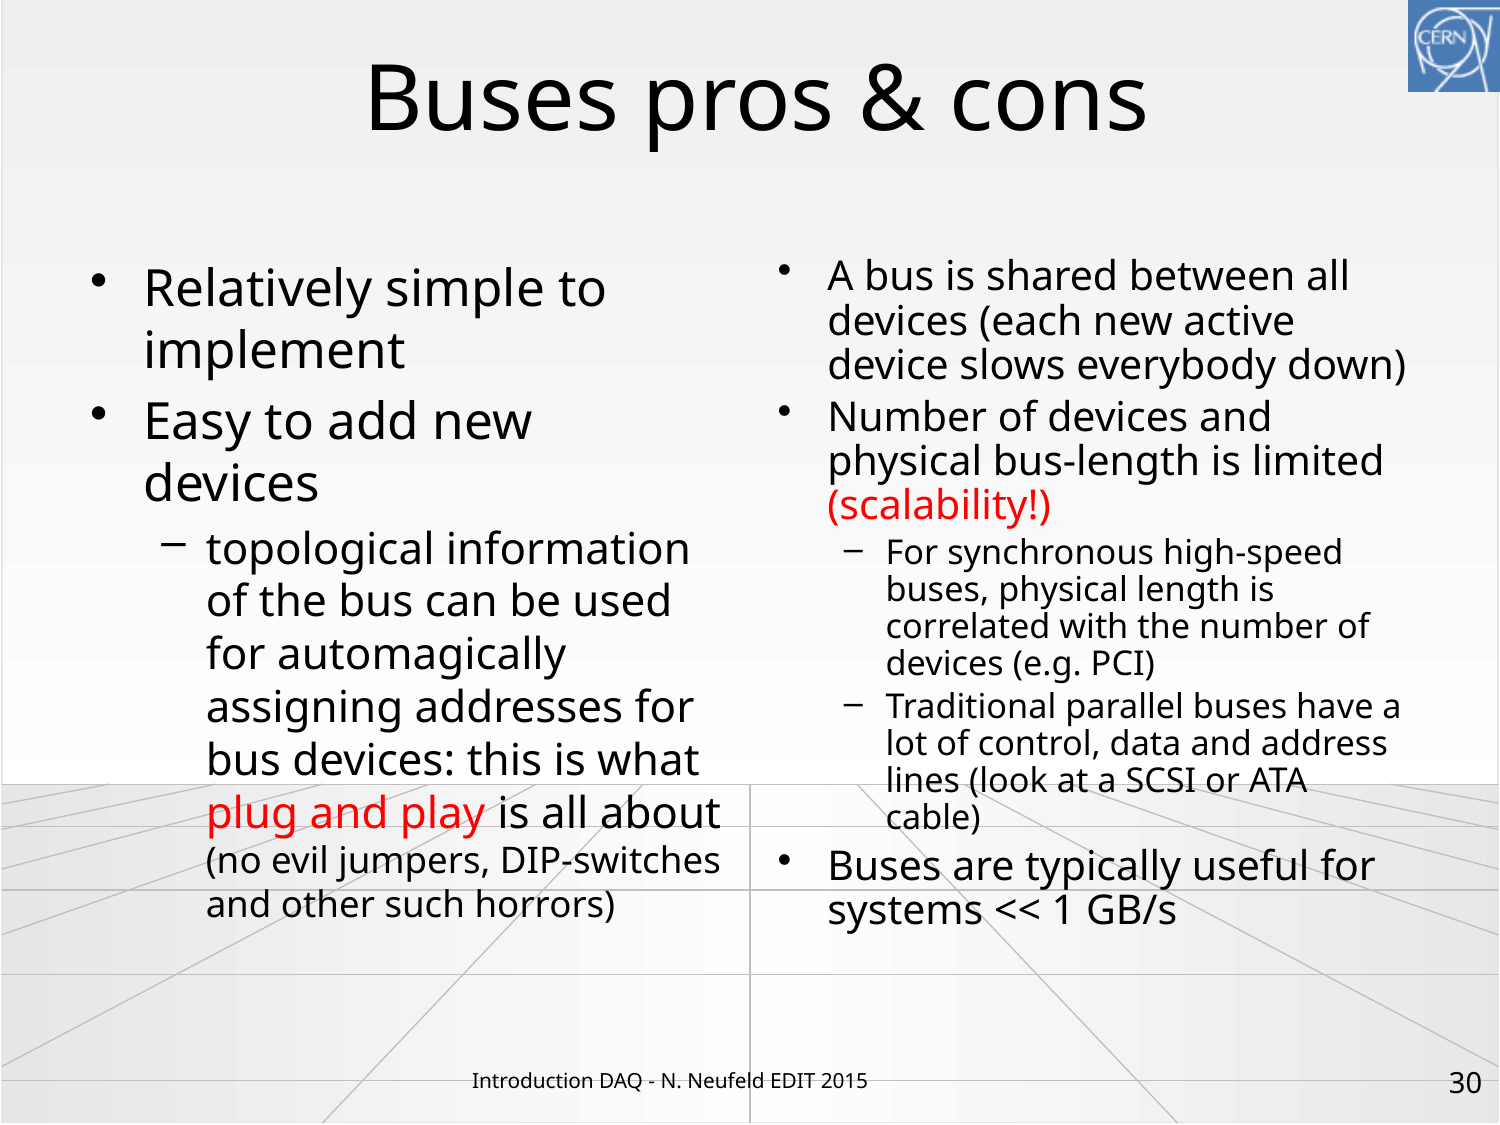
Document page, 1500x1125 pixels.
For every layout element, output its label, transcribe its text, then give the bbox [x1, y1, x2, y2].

picture [1421, 0, 1500, 92]
slide_number 30 [1147, 1056, 1498, 1110]
list Relatively simple to implement Easy to add new devices topological information of the bus can be used for automagically assigning addresses for bus devices: this is what plug and play is all about (no evil jumpers, DIP-switches and other such horrors) [74, 247, 738, 991]
title Buses pros & cons [69, 0, 1421, 188]
list A bus is shared between all devices (each new active device slows everybody down) Number of devices and physical bus-length is limited (scalability!) For synchronous high-speed buses, physical length is correlated with the number of devices (e.g. PCI) Traditional parallel buses have a lot of control, data and address lines (look at a SCSI or ATA cable) Buses are typically useful for systems << 1 GB/s [762, 247, 1426, 991]
footer Introduction DAQ - N. Neufeld EDIT 2015 [284, 1060, 1056, 1103]
